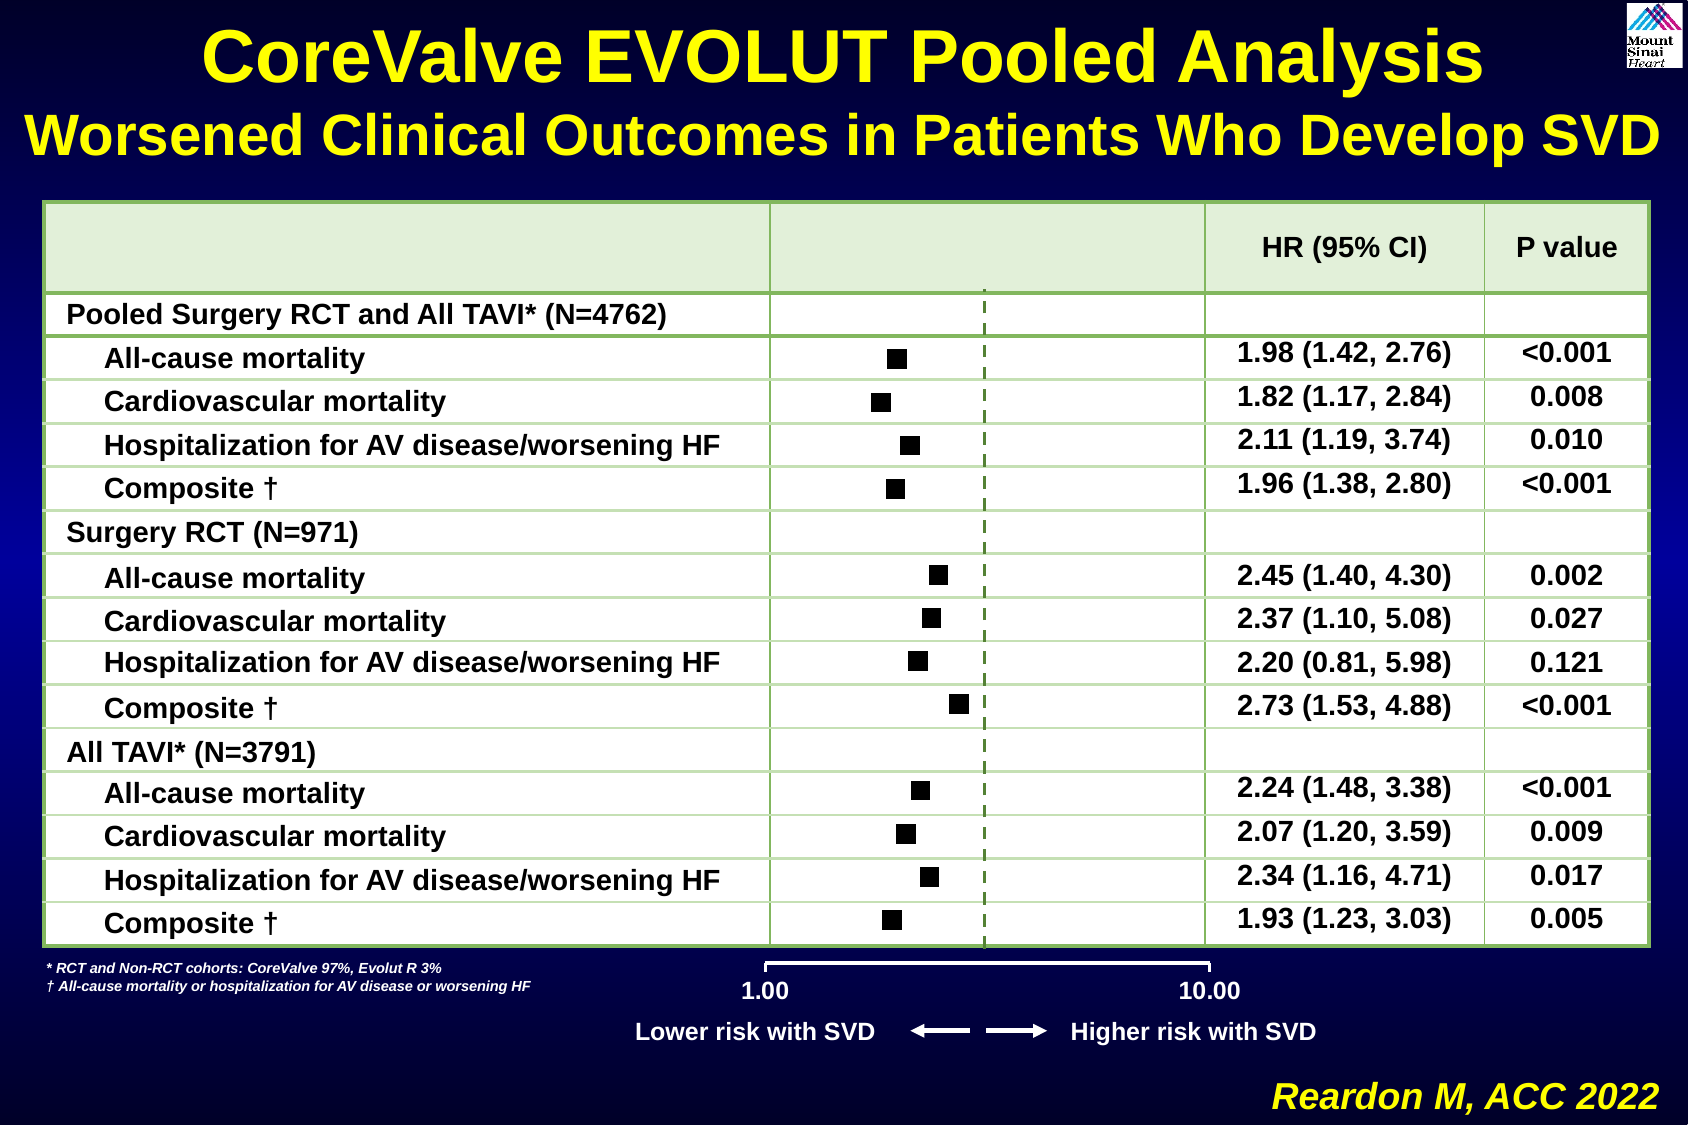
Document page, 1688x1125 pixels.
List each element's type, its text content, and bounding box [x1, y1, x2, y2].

table_cell [1343, 512, 1484, 552]
table_cell 2.07 (1.20, 3.59) [1343, 816, 1484, 857]
table_cell 0.121 [1485, 642, 1647, 683]
table_cell Composite † [46, 686, 601, 727]
table_cell 0.009 [1485, 816, 1647, 857]
table_cell Hospitalization for AV disease/worsening HF [46, 642, 601, 683]
table_header P value [1485, 204, 1647, 291]
table_cell 1.96 (1.38, 2.80) [1343, 468, 1484, 509]
table_cell 0.017 [1485, 860, 1647, 901]
table_cell [1343, 295, 1484, 334]
table_cell Hospitalization for AV disease/worsening HF [46, 860, 601, 901]
table_cell 1.93 (1.23, 3.03) [1343, 903, 1484, 944]
table_cell 2.24 (1.48, 3.38) [1343, 773, 1484, 814]
table_cell 1.98 (1.42, 2.76) [1343, 338, 1484, 378]
table_cell 2.73 (1.53, 4.88) [1343, 686, 1484, 727]
table_cell Surgery RCT (N=971) [46, 512, 601, 552]
table_cell 2.11 (1.19, 3.74) [1343, 425, 1484, 465]
text_box * RCT and Non-RCT cohorts: CoreValve 97%, Evolut R 3% † All-cause mortality or hospitalization for AV disease or worsening HF [31, 951, 601, 1002]
table_cell All-cause mortality [46, 555, 601, 596]
table_cell <0.001 [1485, 773, 1647, 814]
table_cell <0.001 [1485, 686, 1647, 727]
table_cell 0.002 [1485, 555, 1647, 596]
table_cell Hospitalization for AV disease/worsening HF [46, 425, 601, 465]
table_cell Cardiovascular mortality [46, 381, 601, 422]
table_cell All TAVI* (N=3791) [46, 729, 601, 770]
table_cell 0.005 [1485, 903, 1647, 944]
text_box Lower risk with SVD Higher risk with SVD [617, 1015, 1343, 1053]
table_cell Composite † [46, 903, 601, 944]
table_cell [1485, 729, 1647, 770]
table_cell Composite † [46, 468, 601, 509]
table_header HR (95% CI) [1343, 204, 1484, 291]
table_cell 2.20 (0.81, 5.98) [1343, 642, 1484, 683]
table_cell <0.001 [1485, 468, 1647, 509]
table_cell Cardiovascular mortality [46, 816, 601, 857]
table_cell [1485, 512, 1647, 552]
table_cell Pooled Surgery RCT and All TAVI* (N=4762) [46, 295, 601, 334]
table_cell 0.027 [1485, 599, 1647, 640]
table_cell All-cause mortality [46, 338, 601, 378]
table_cell 2.37 (1.10, 5.08) [1343, 599, 1484, 640]
table_cell 0.010 [1485, 425, 1647, 465]
table_cell [1343, 729, 1484, 770]
table_cell [1485, 295, 1647, 334]
table_cell 2.45 (1.40, 4.30) [1343, 555, 1484, 596]
table_cell Cardiovascular mortality [46, 599, 601, 640]
table_cell 1.82 (1.17, 2.84) [1343, 381, 1484, 422]
chart [601, 0, 1343, 1015]
text_box CoreValve EVOLUT Pooled Analysis Worsened Clinical Outcomes in Patients Who Develop SVD [0, 0, 601, 177]
text_box Reardon M, ACC 2022 [1256, 1064, 1688, 1125]
table_cell 0.008 [1485, 381, 1647, 422]
table_cell 2.34 (1.16, 4.71) [1343, 860, 1484, 901]
table_header [46, 204, 601, 291]
table_cell All-cause mortality [46, 773, 601, 814]
table_cell <0.001 [1485, 338, 1647, 378]
text_box CoreValve EVOLUT Pooled Analysis Worsened Clinical Outcomes in Patients Who Develop SVD [1343, 0, 1688, 177]
